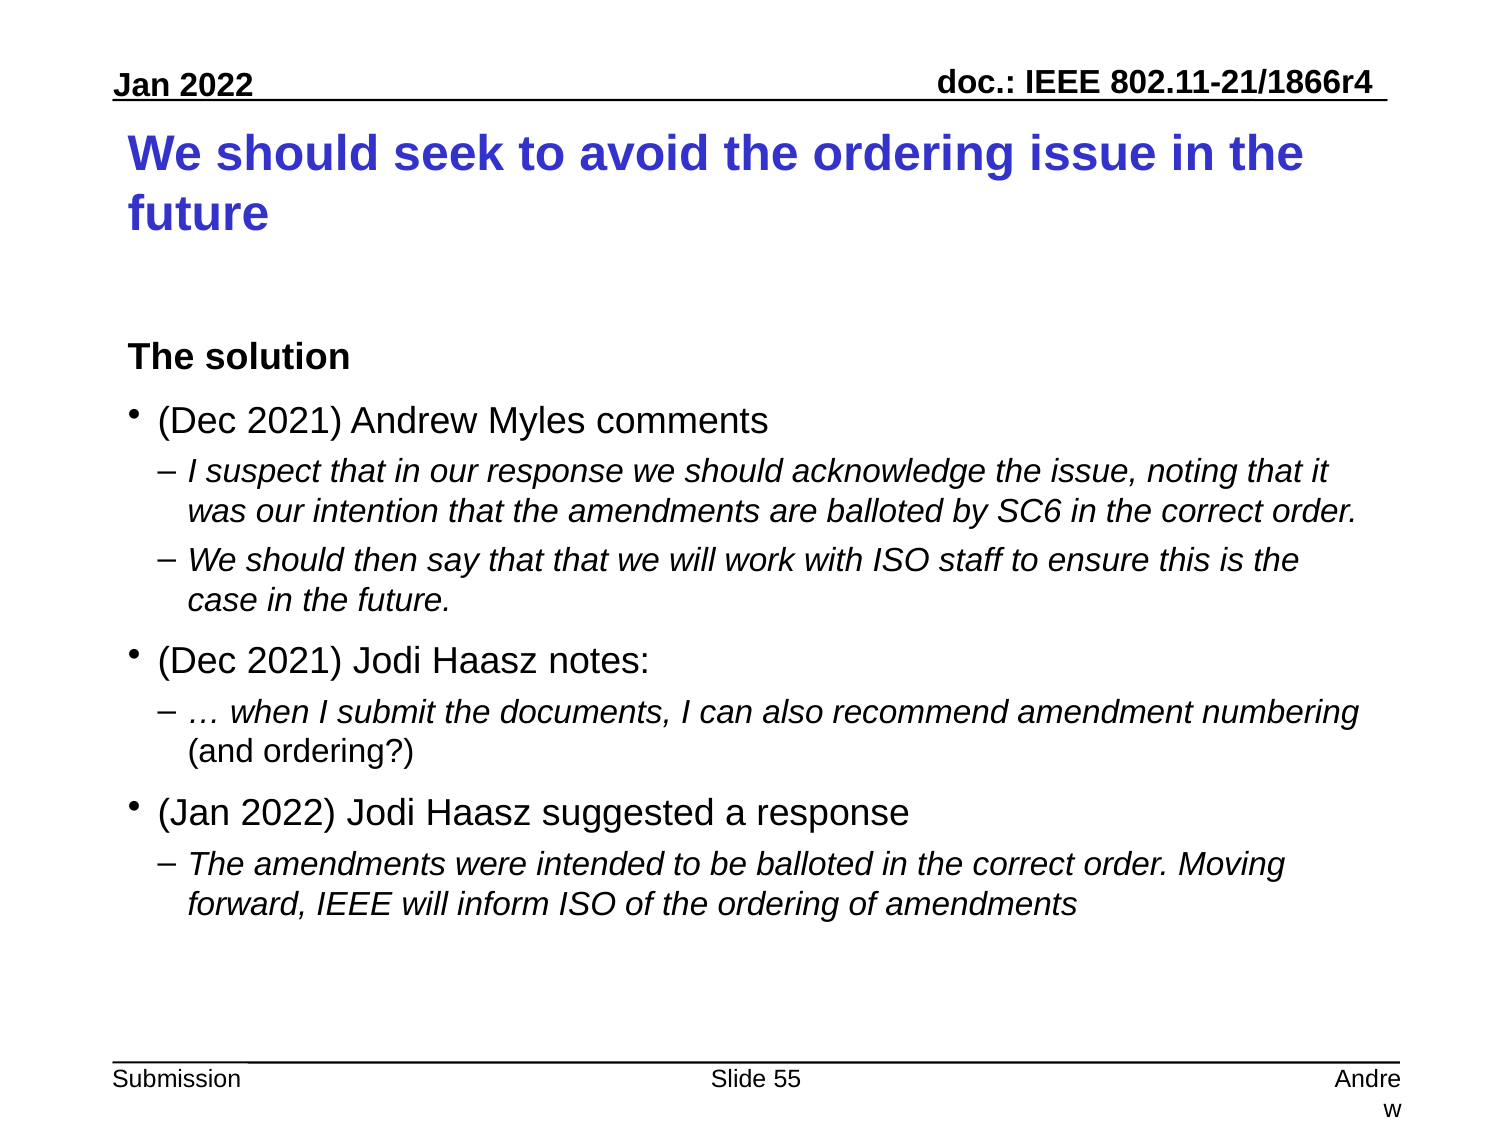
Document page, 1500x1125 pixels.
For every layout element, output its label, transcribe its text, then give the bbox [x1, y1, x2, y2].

slide_number Slide 55 [709, 1061, 803, 1093]
footer Andrew Myles, Cisco [1320, 1061, 1402, 1093]
list The solution (Dec 2021) Andrew Myles comments I suspect that in our response we should acknowledge the issue, noting that it was our intention that the amendments are balloted by SC6 in the correct order. We should then say that that we will work with ISO staff to ensure this is the case in the future. (Dec 2021) Jodi Haasz notes: … when I submit the documents, I can also recommend amendment numbering (and ordering?) (Jan 2022) Jodi Haasz suggested a response The amendments were intended to be balloted in the correct order. Moving forward, IEEE will inform ISO of the ordering of amendments [112, 324, 1388, 1000]
title We should seek to avoid the ordering issue in the future [112, 112, 1388, 288]
